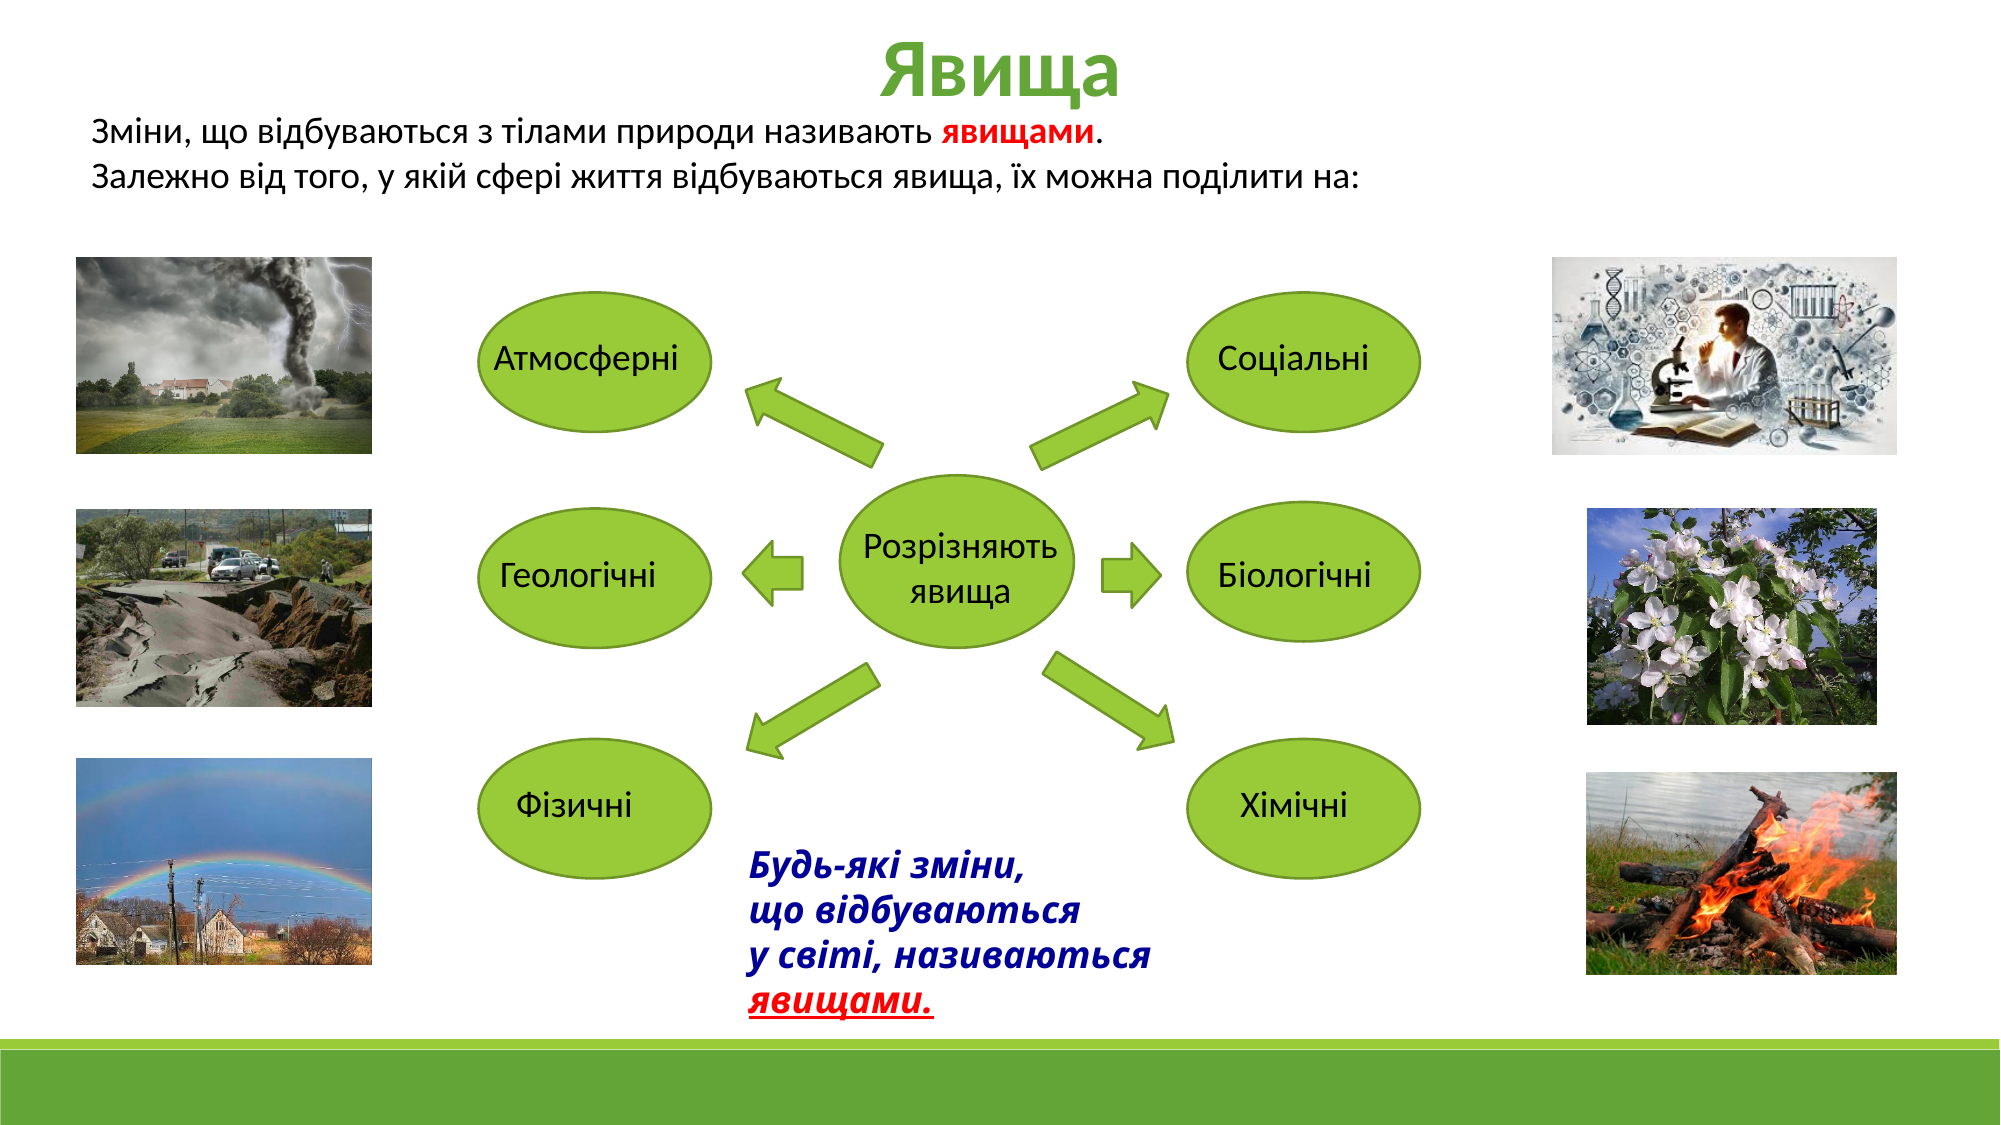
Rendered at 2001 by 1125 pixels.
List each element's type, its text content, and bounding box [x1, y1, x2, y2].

text_box Хімічні [1225, 772, 1367, 833]
picture [76, 509, 372, 707]
text_box Фізичні [500, 772, 657, 878]
text_box Атмосферні [478, 325, 711, 386]
text_box [1042, 651, 1174, 750]
picture [1552, 257, 1897, 455]
text_box Явища [90, 6, 1913, 121]
text_box [486, 603, 704, 648]
text_box [860, 475, 1054, 513]
text_box [485, 386, 704, 432]
text_box [478, 738, 712, 868]
text_box Будь-які зміни, що відбуваються у світі, називаються явищами. [733, 833, 1226, 1073]
text_box [1187, 327, 1203, 398]
text_box [1102, 543, 1162, 608]
text_box [839, 539, 844, 584]
text_box [1187, 738, 1420, 879]
text_box [742, 540, 803, 606]
picture [76, 758, 372, 965]
text_box [1205, 292, 1403, 325]
text_box [869, 619, 1045, 648]
picture [76, 257, 372, 454]
text_box Розрізняють явища [844, 513, 1076, 619]
text_box [746, 663, 880, 759]
picture [1587, 507, 1877, 725]
text_box Зміни, що відбуваються з тілами природи називають явищами. Залежно від того, у якій сфері життя відбуваються явища, їх можна поділити на: [76, 98, 1929, 204]
text_box [478, 555, 485, 602]
text_box [745, 378, 884, 468]
text_box Біологічні [1203, 542, 1420, 603]
text_box Соціальні [1203, 325, 1420, 431]
text_box Геологічні [485, 542, 711, 603]
text_box [496, 292, 694, 325]
picture [1585, 772, 1897, 975]
text_box [495, 508, 695, 542]
text_box [1187, 501, 1409, 642]
text_box [1030, 381, 1169, 470]
